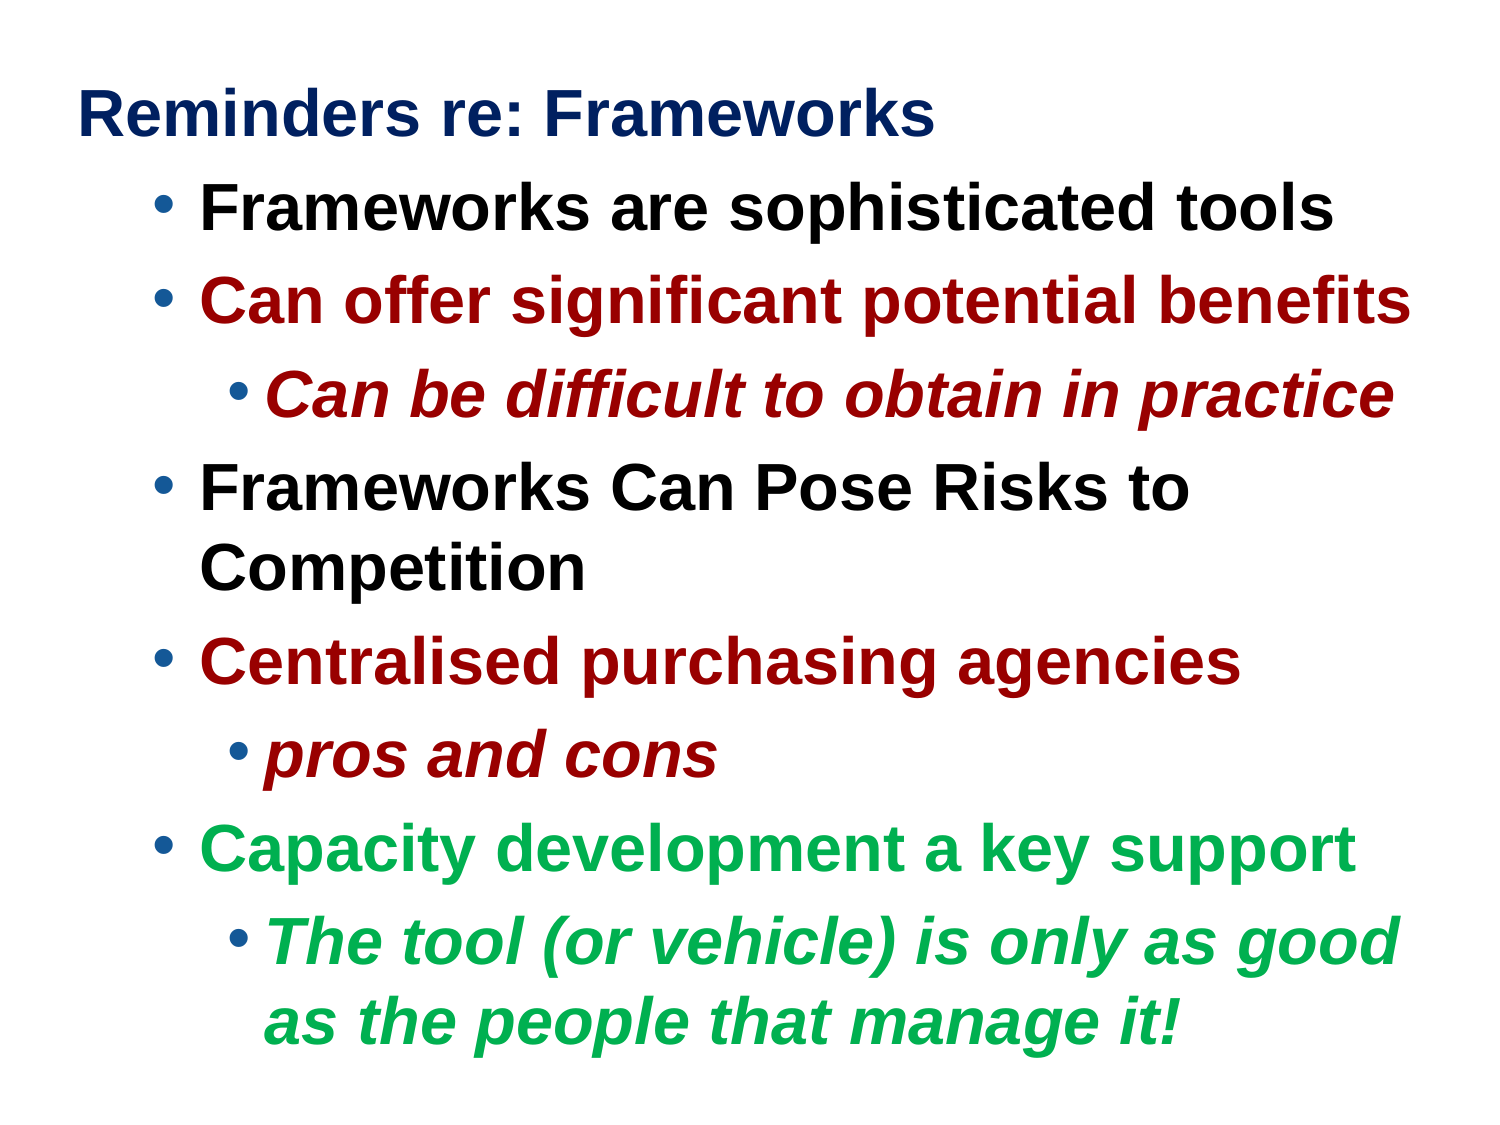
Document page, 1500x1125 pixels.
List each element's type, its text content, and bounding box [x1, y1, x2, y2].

list Reminders re: Frameworks Frameworks are sophisticated tools Can offer significant potential benefits Can be difficult to obtain in practice Frameworks Can Pose Risks to Competition Centralised purchasing agencies pros and cons Capacity development a key support The tool (or vehicle) is only as good as the people that manage it! [62, 62, 1450, 1075]
